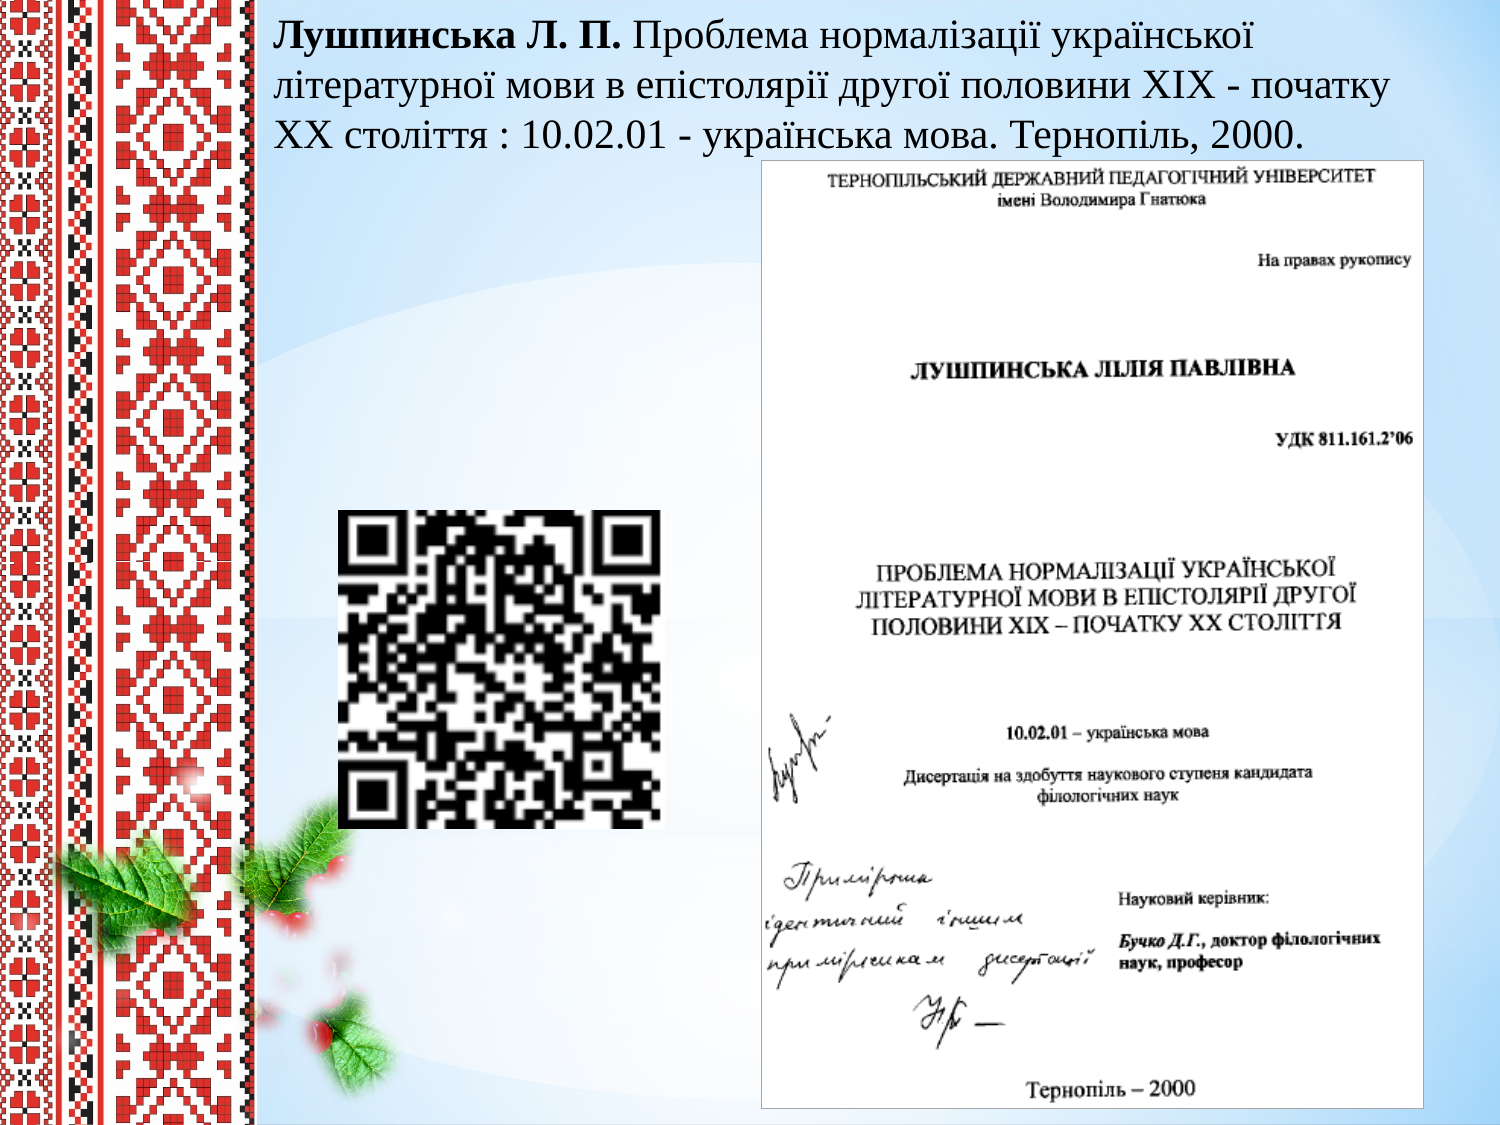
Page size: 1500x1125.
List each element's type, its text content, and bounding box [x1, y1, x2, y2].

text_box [0, 0, 258, 738]
picture [0, 510, 665, 1125]
text_box Лушпинська Л. П. Проблема нормалізації української літературної мови в епістолярії другої половини ХІХ - початку ХХ століття : 10.02.01 - українська мова. Тернопіль, 2000. [261, 0, 1476, 215]
picture [761, 160, 1424, 1109]
